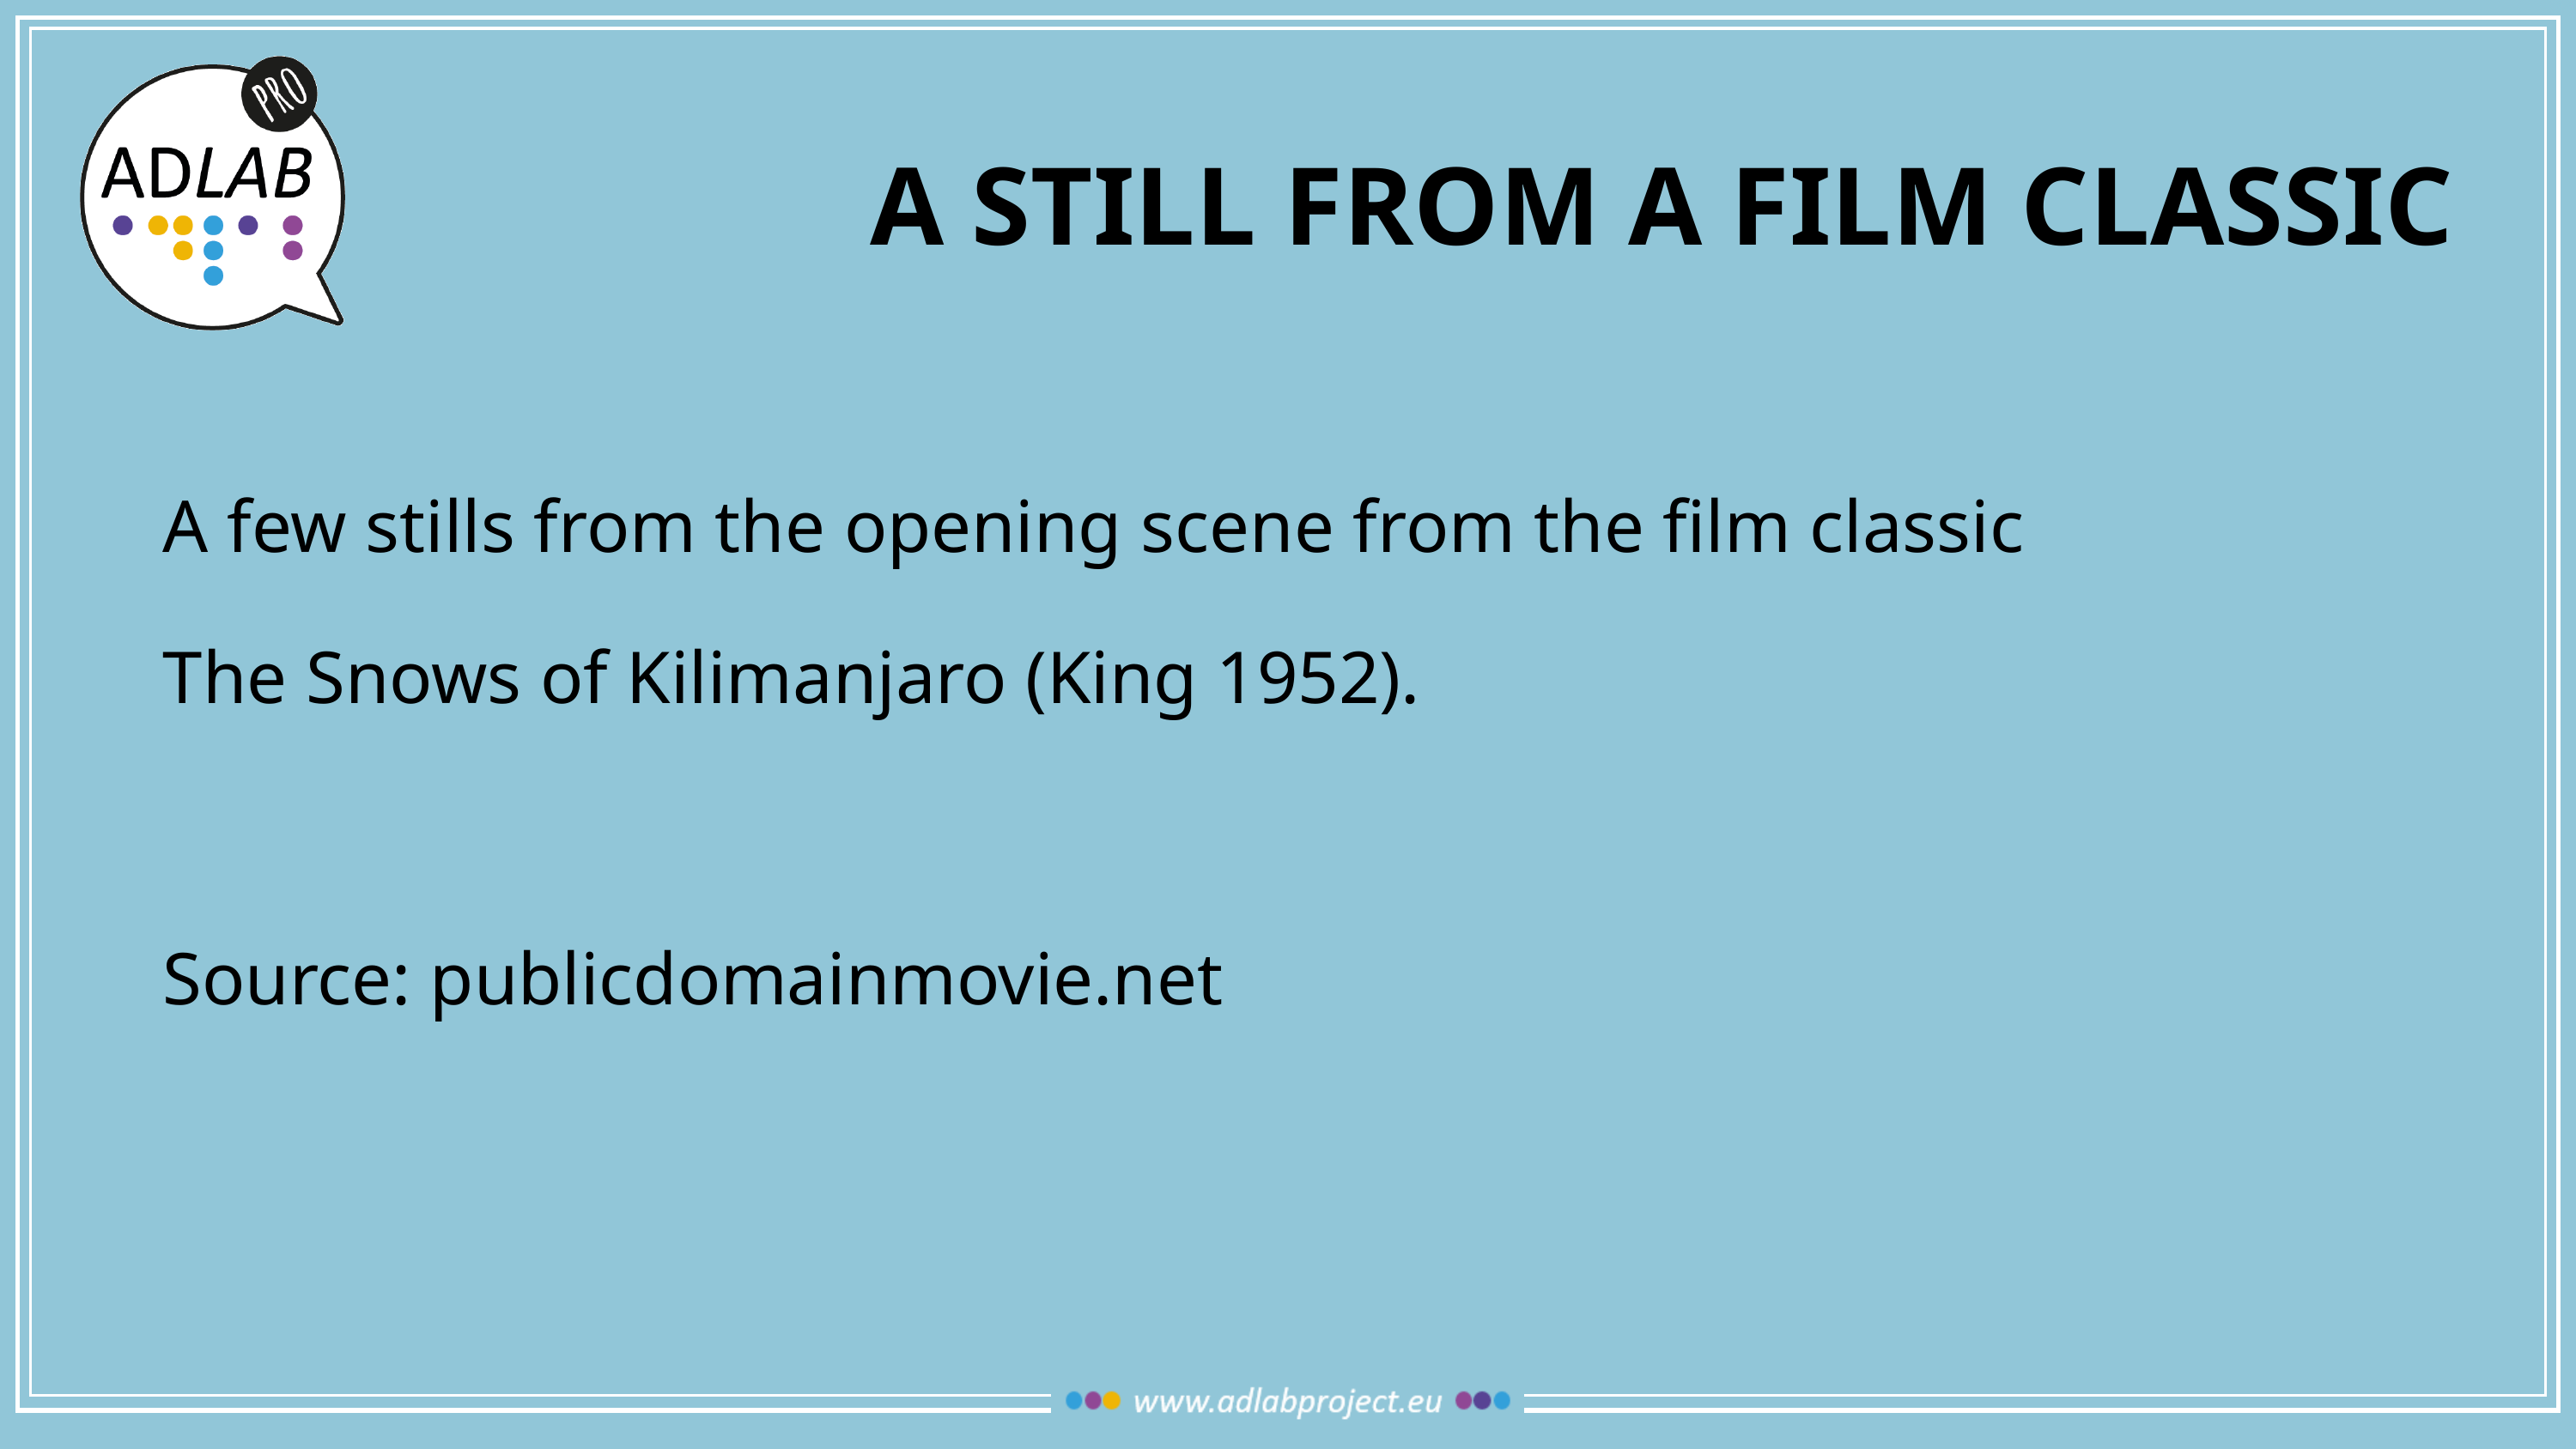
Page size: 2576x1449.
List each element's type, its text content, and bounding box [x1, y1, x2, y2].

list A few stills from the opening scene from the film classic The Snows of Kilimanjaro (King 1952). Source: publicdomainmovie.net [150, 431, 2467, 1087]
picture [72, 49, 353, 330]
title A STILL FROM A FILM CLASSIC [384, 70, 2467, 351]
picture [1051, 1378, 1524, 1429]
